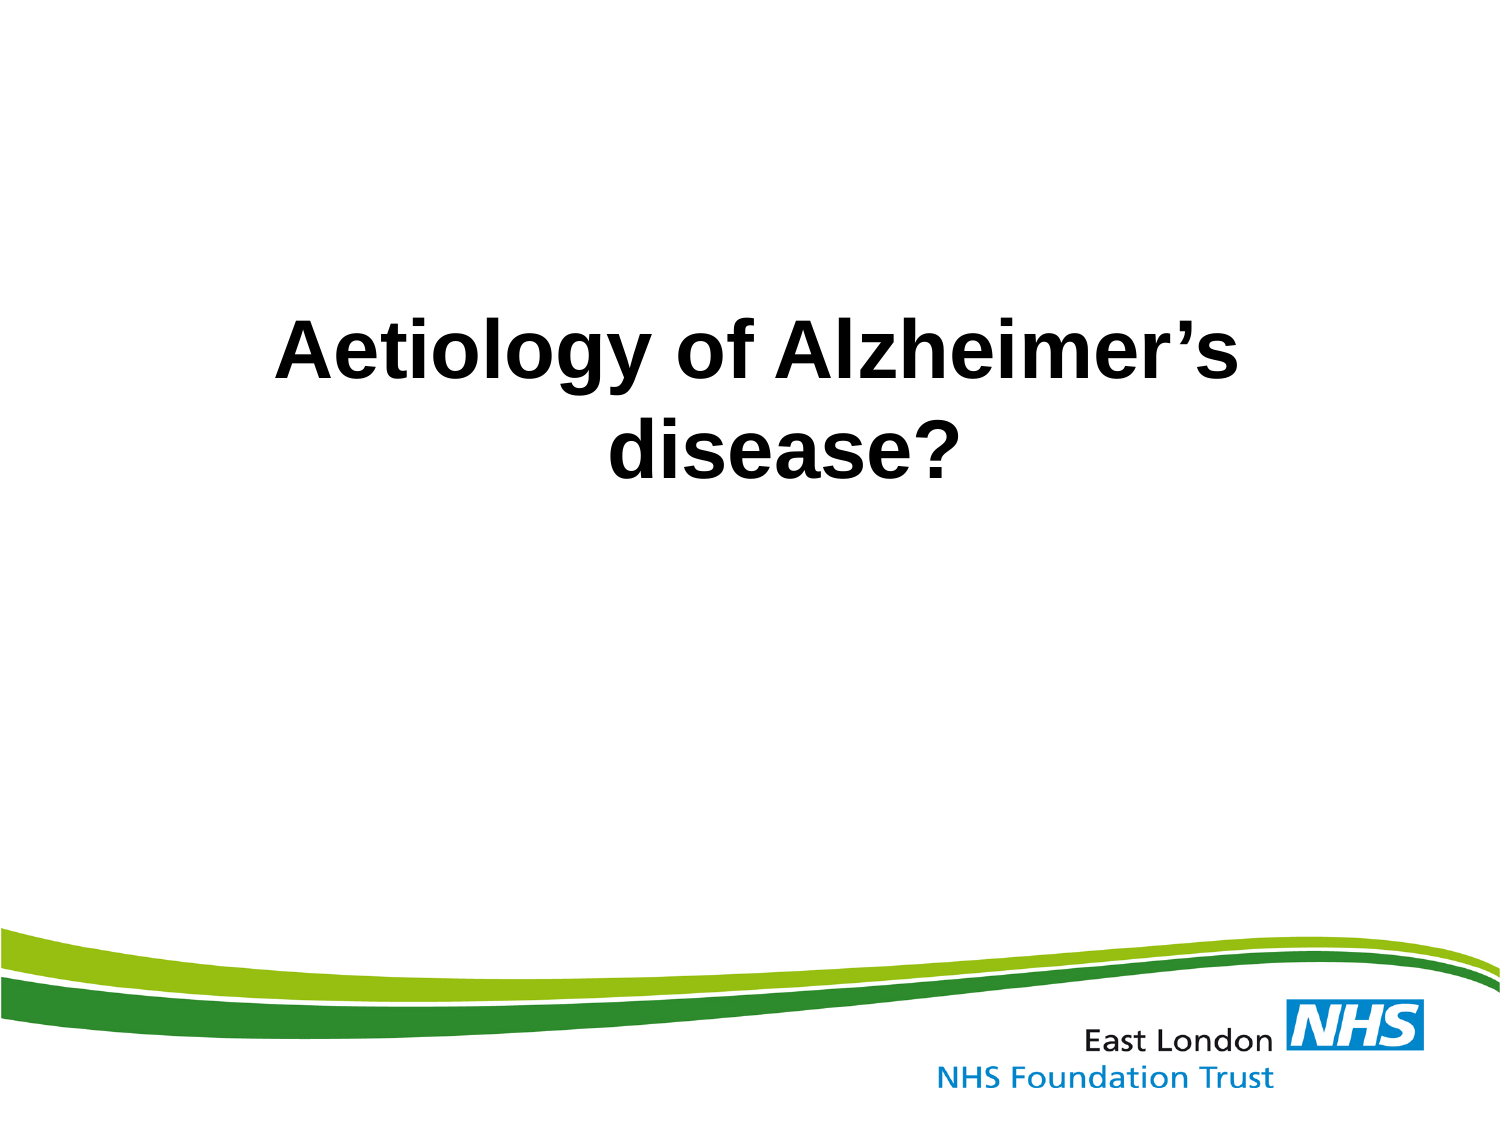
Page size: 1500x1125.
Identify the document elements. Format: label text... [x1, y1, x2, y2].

picture [1154, 1074, 1164, 1086]
list Aetiology of Alzheimer’s disease? [162, 287, 1354, 920]
picture [1175, 1075, 1183, 1088]
picture [1032, 1074, 1042, 1086]
picture [1073, 1075, 1081, 1088]
picture [942, 1072, 952, 1088]
picture [966, 1078, 978, 1088]
picture [0, 928, 1500, 1088]
picture [1093, 1074, 1102, 1088]
